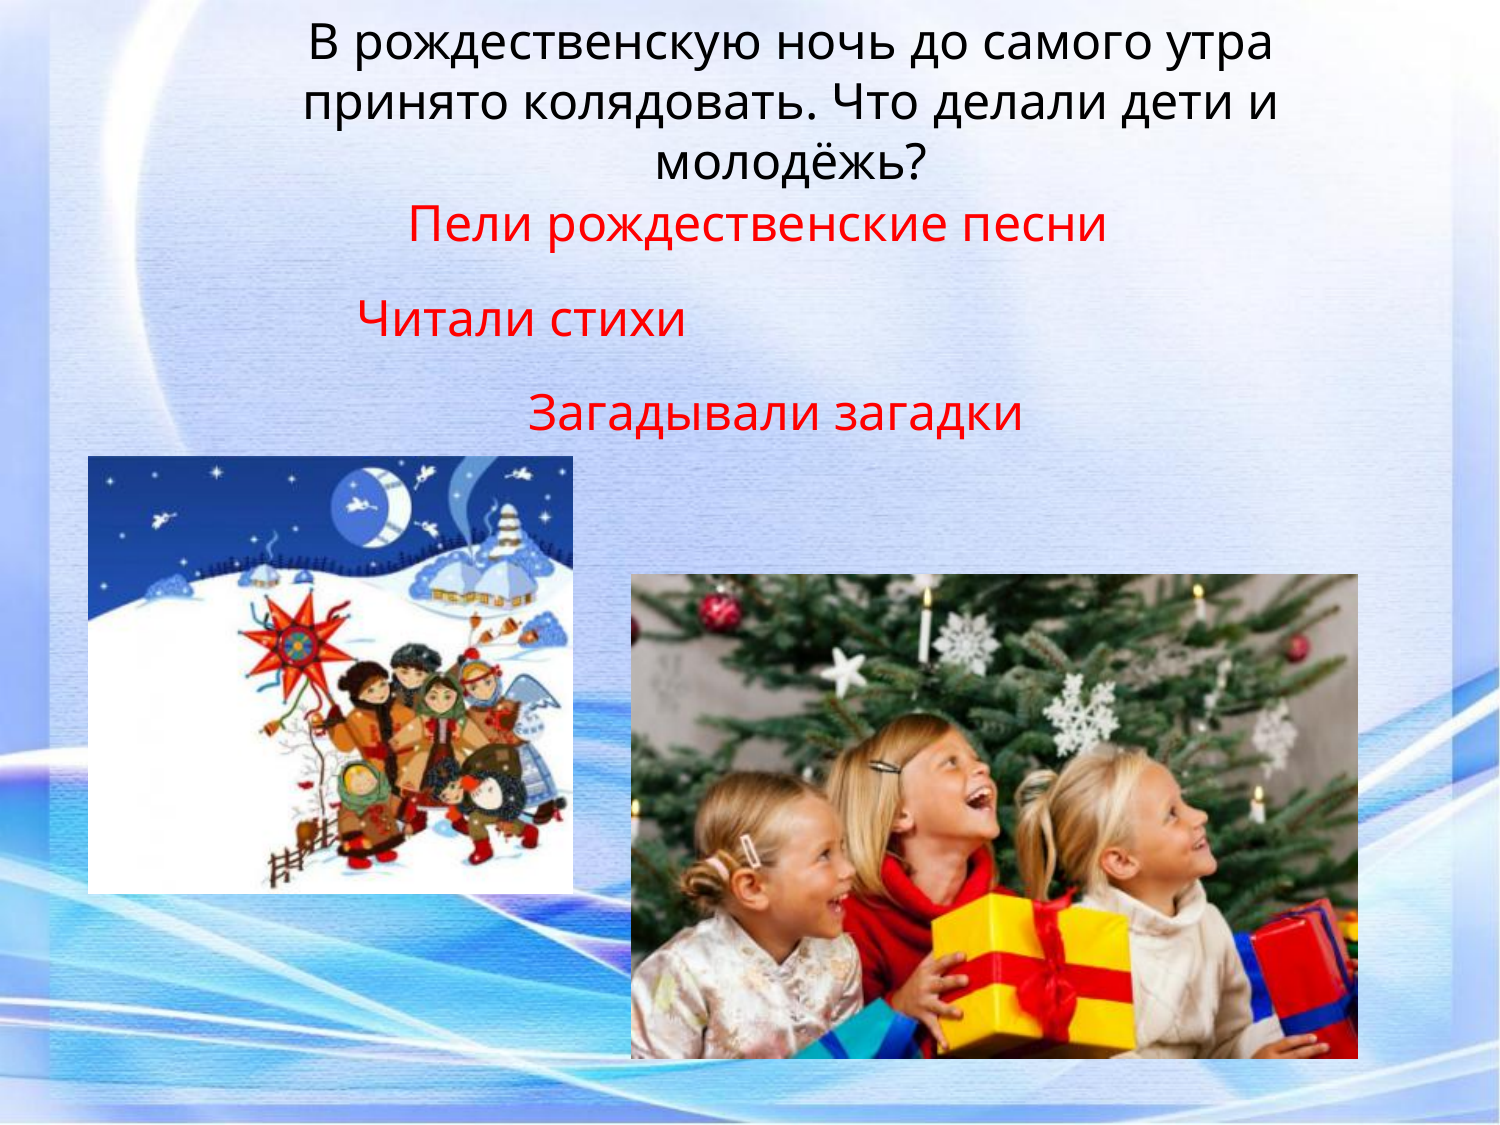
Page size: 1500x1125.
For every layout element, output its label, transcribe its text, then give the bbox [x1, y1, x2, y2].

picture [0, 0, 1500, 1125]
text_box Загадывали загадки [513, 373, 1040, 449]
text_box В рождественскую ночь до самого утра принято колядовать. Что делали дети и молодёжь? [253, 1, 1329, 197]
text_box Пели рождественские песни [383, 184, 1134, 260]
text_box Читали стихи [147, 278, 898, 354]
